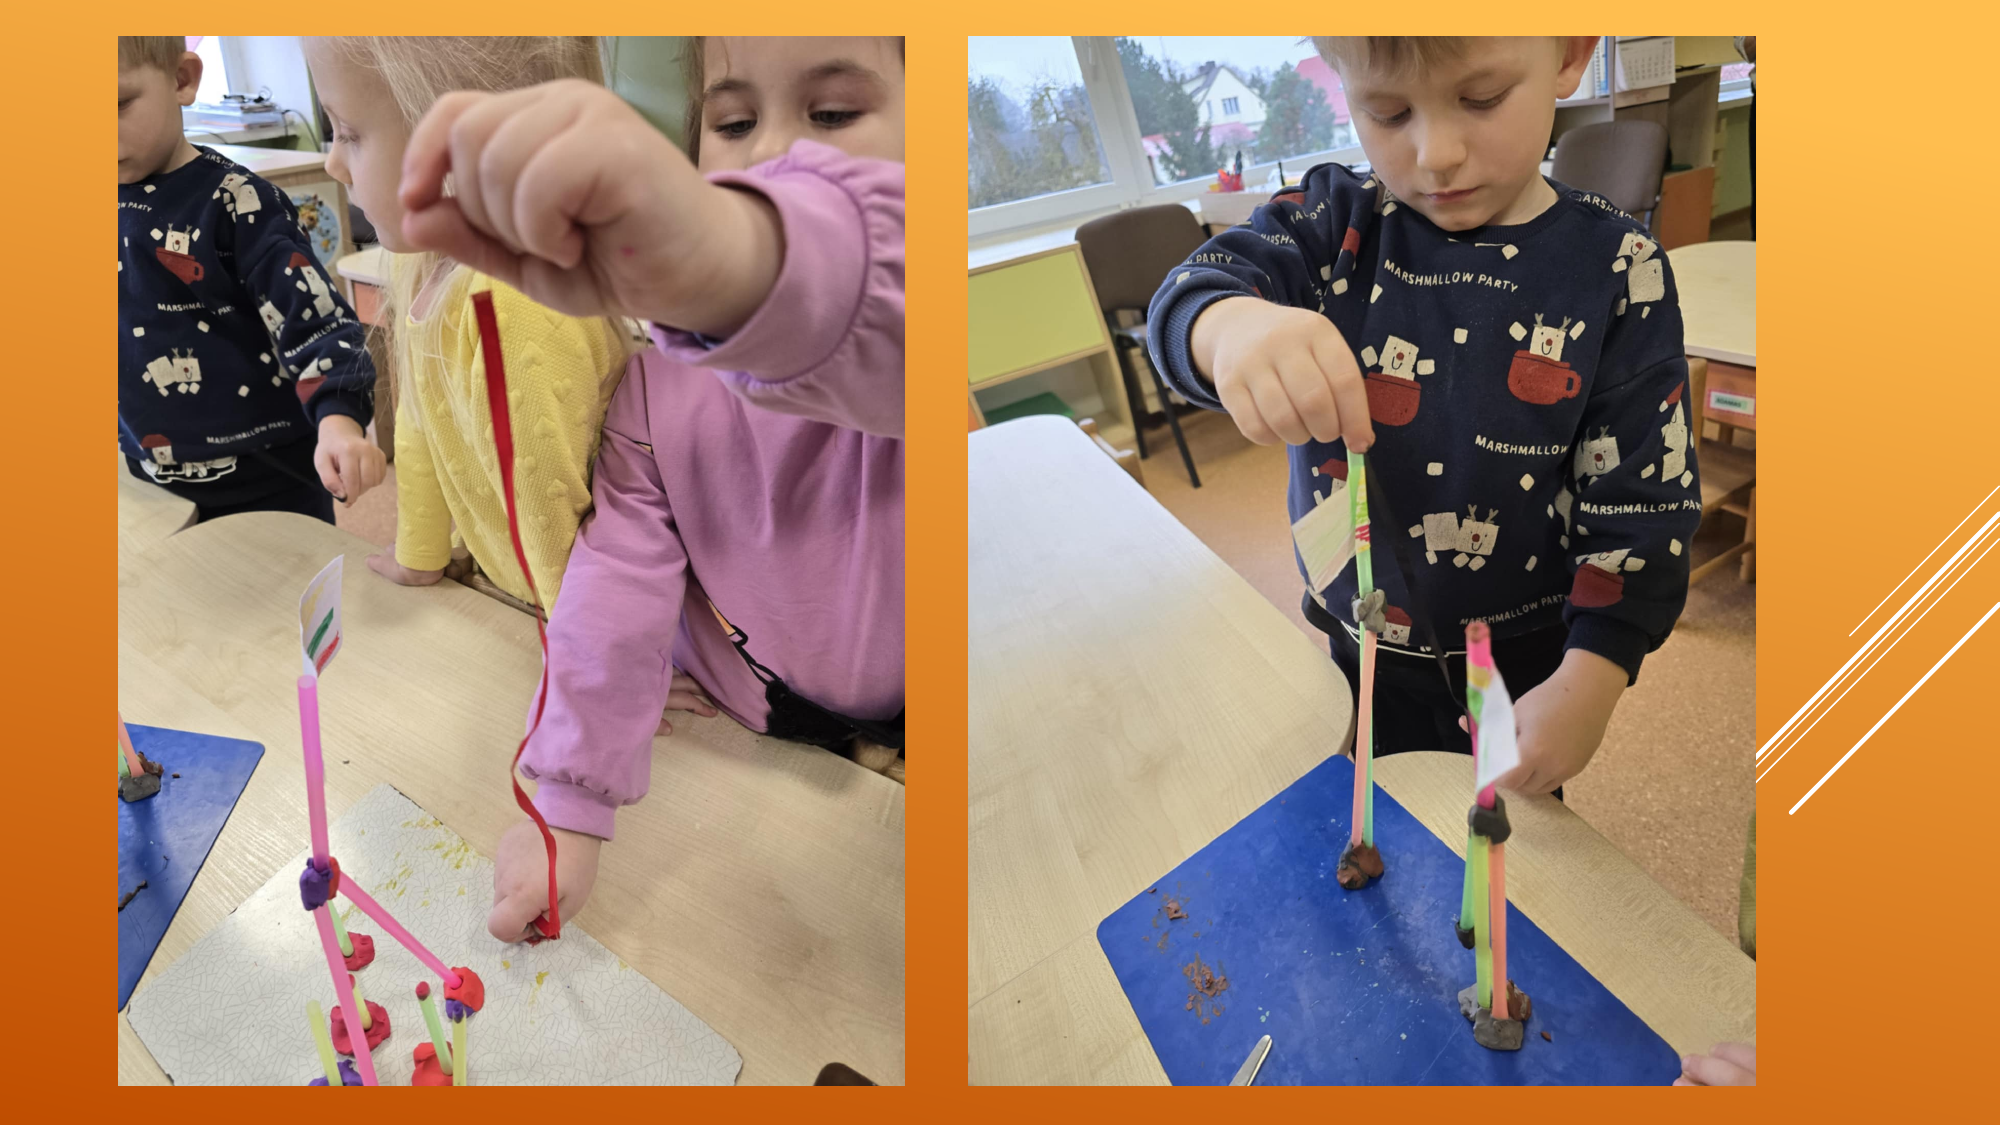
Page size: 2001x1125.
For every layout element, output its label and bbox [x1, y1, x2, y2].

picture [118, 36, 906, 1086]
picture [968, 36, 1756, 1086]
